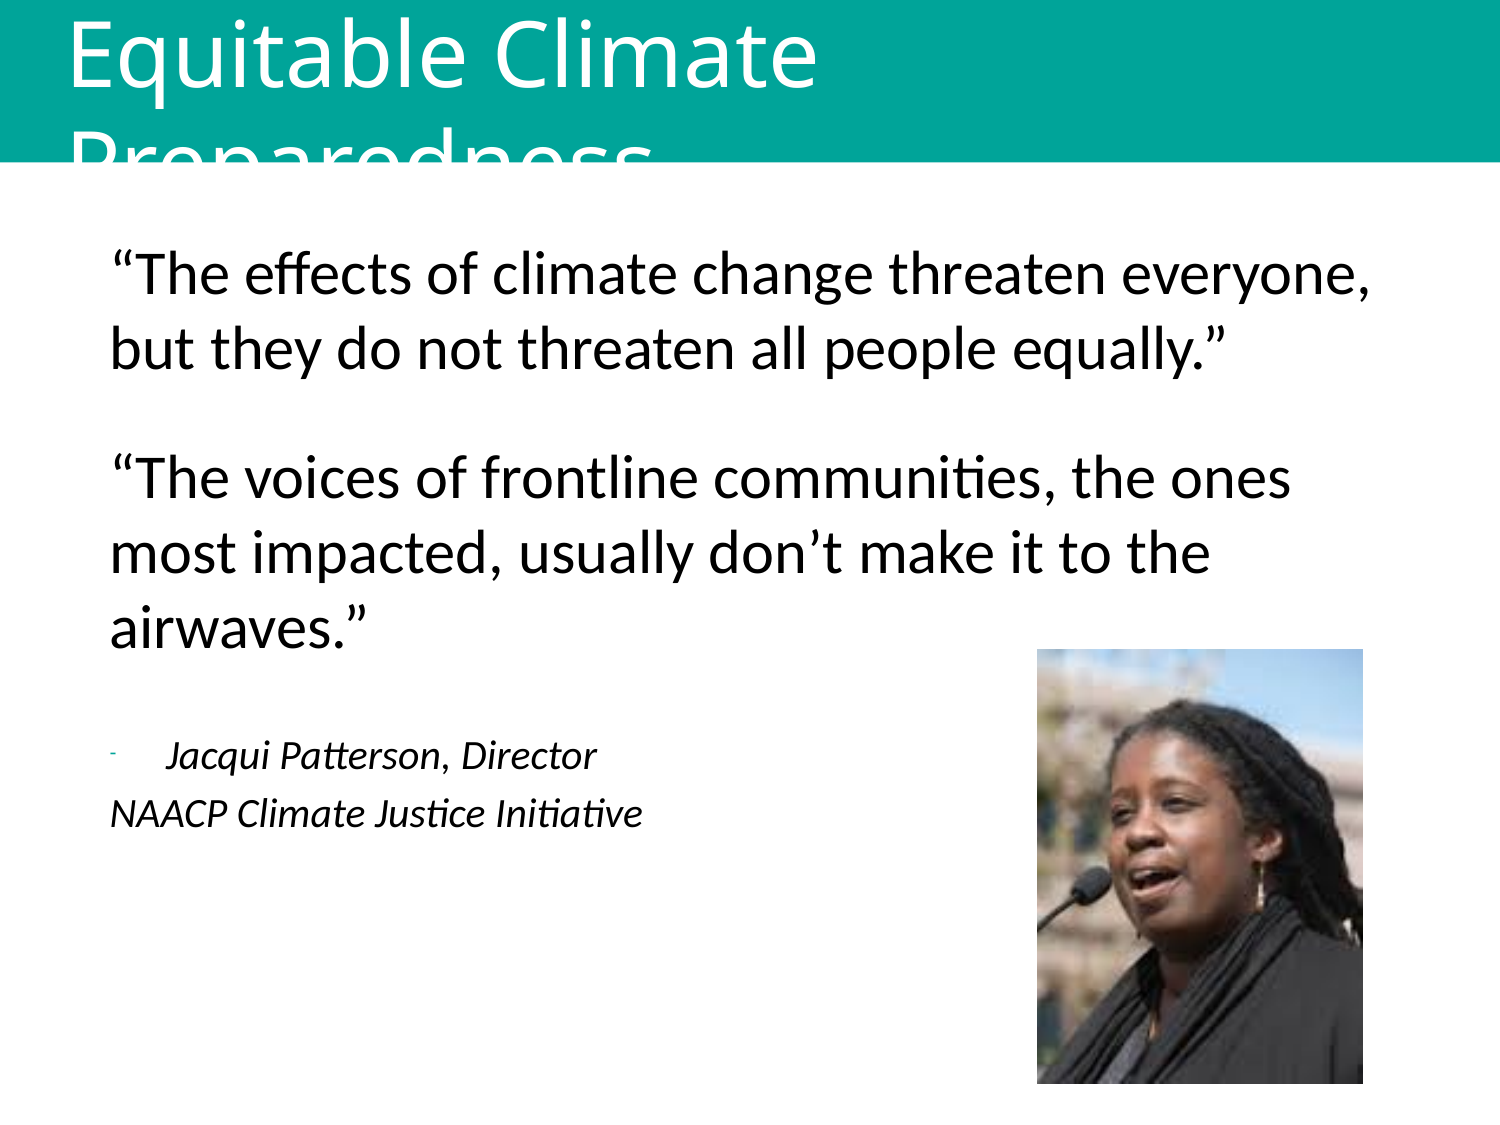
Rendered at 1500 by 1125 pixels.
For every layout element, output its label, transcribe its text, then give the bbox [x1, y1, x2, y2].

list “The effects of climate change threaten everyone, but they do not threaten all people equally.” “The voices of frontline communities, the ones most impacted, usually don’t make it to the airwaves.” Jacqui Patterson, Director NAACP Climate Justice Initiative [94, 224, 1445, 968]
picture [1037, 649, 1363, 1084]
text_box [0, 0, 1500, 165]
title Equitable Climate Preparedness [50, 12, 1400, 200]
